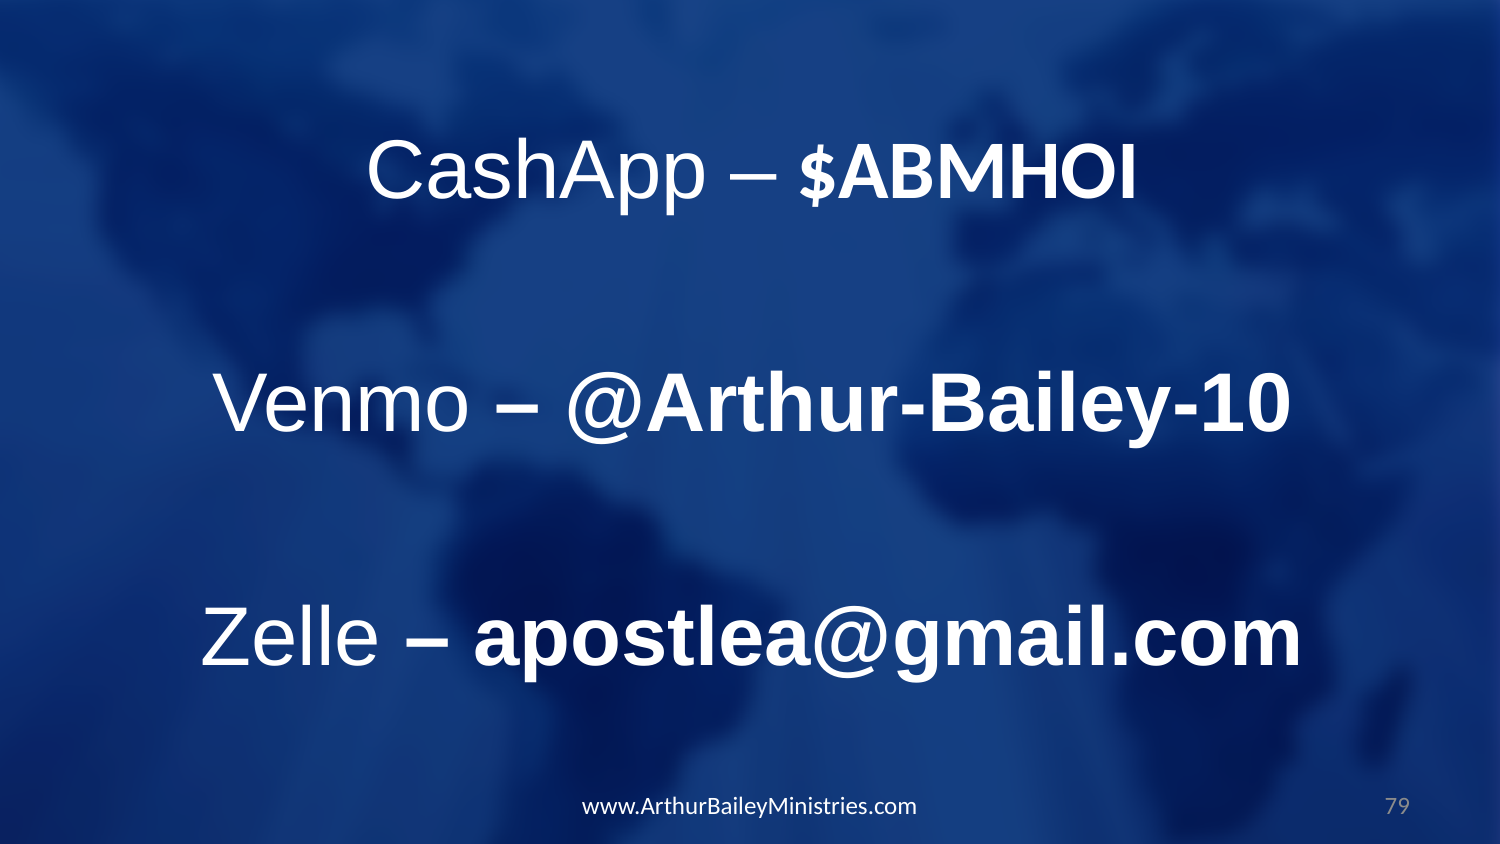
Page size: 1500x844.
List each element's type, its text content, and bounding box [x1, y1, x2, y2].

list CashApp – $ABMHOI Venmo – @Arthur-Bailey-10 Zelle – apostlea@gmail.com [151, 107, 1355, 741]
footer www.ArthurBaileyMinistries.com [512, 782, 988, 827]
slide_number 79 [1074, 782, 1425, 827]
picture [0, 0, 1500, 844]
